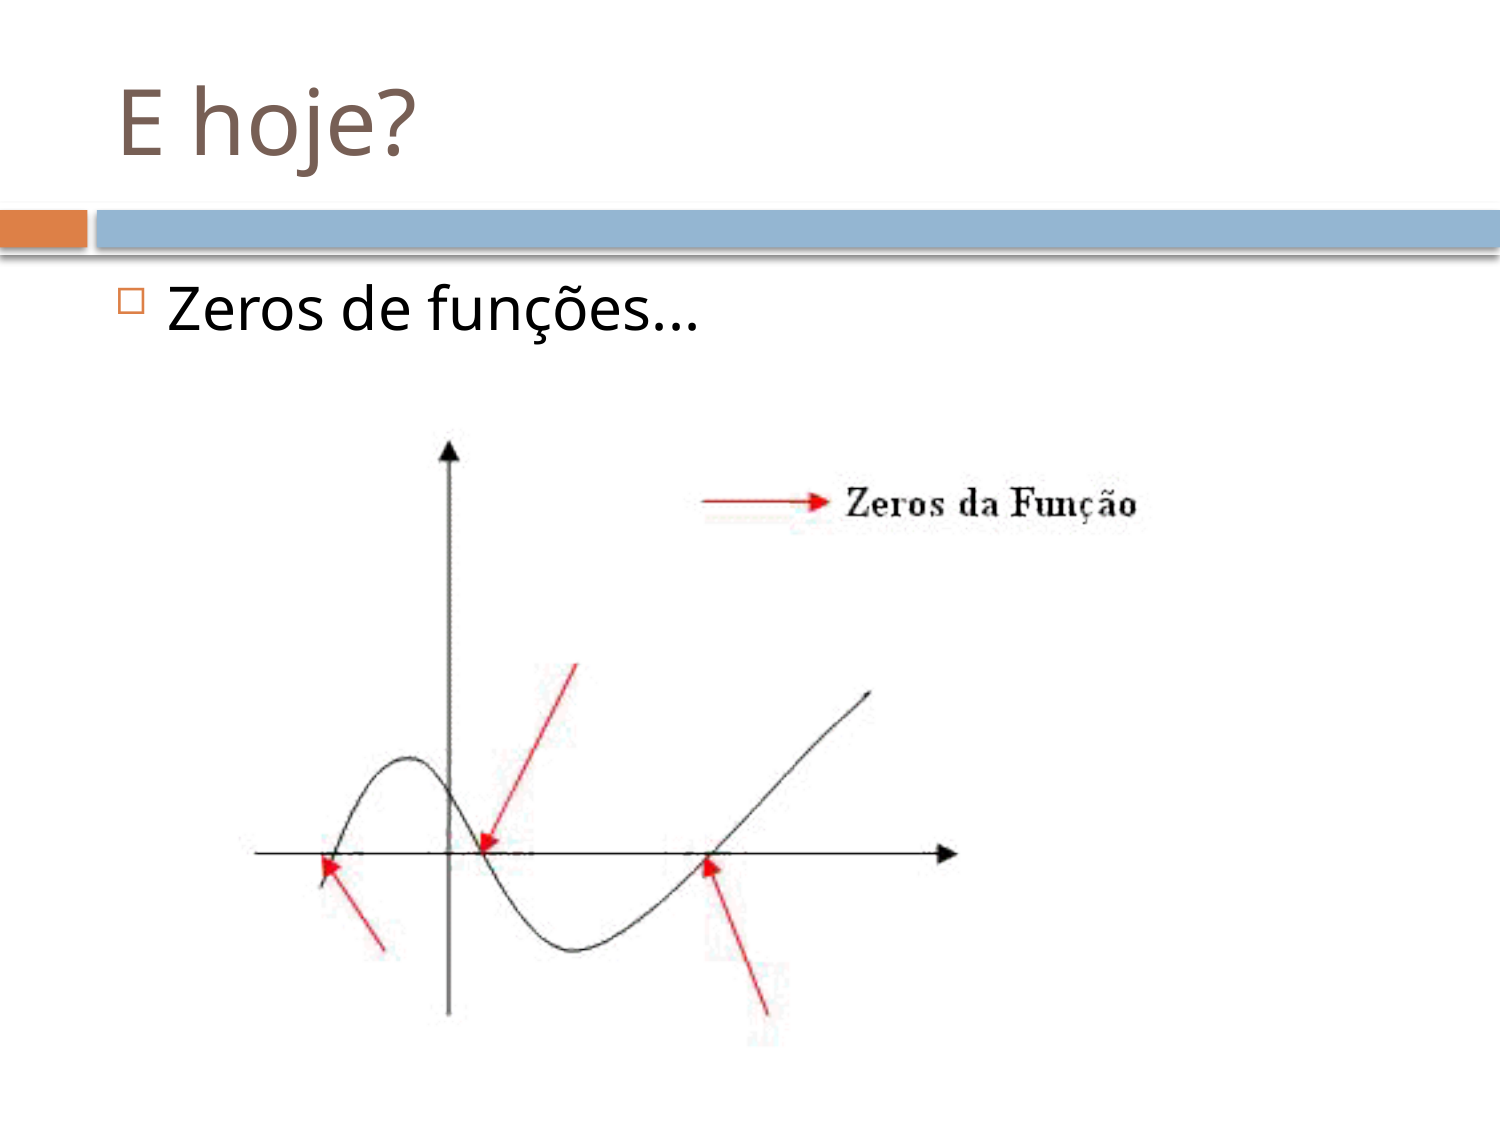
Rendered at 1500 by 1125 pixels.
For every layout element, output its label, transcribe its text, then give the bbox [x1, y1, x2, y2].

picture [194, 408, 1211, 1053]
title E hoje? [100, 37, 1438, 200]
list Zeros de funções... [100, 262, 1438, 1000]
